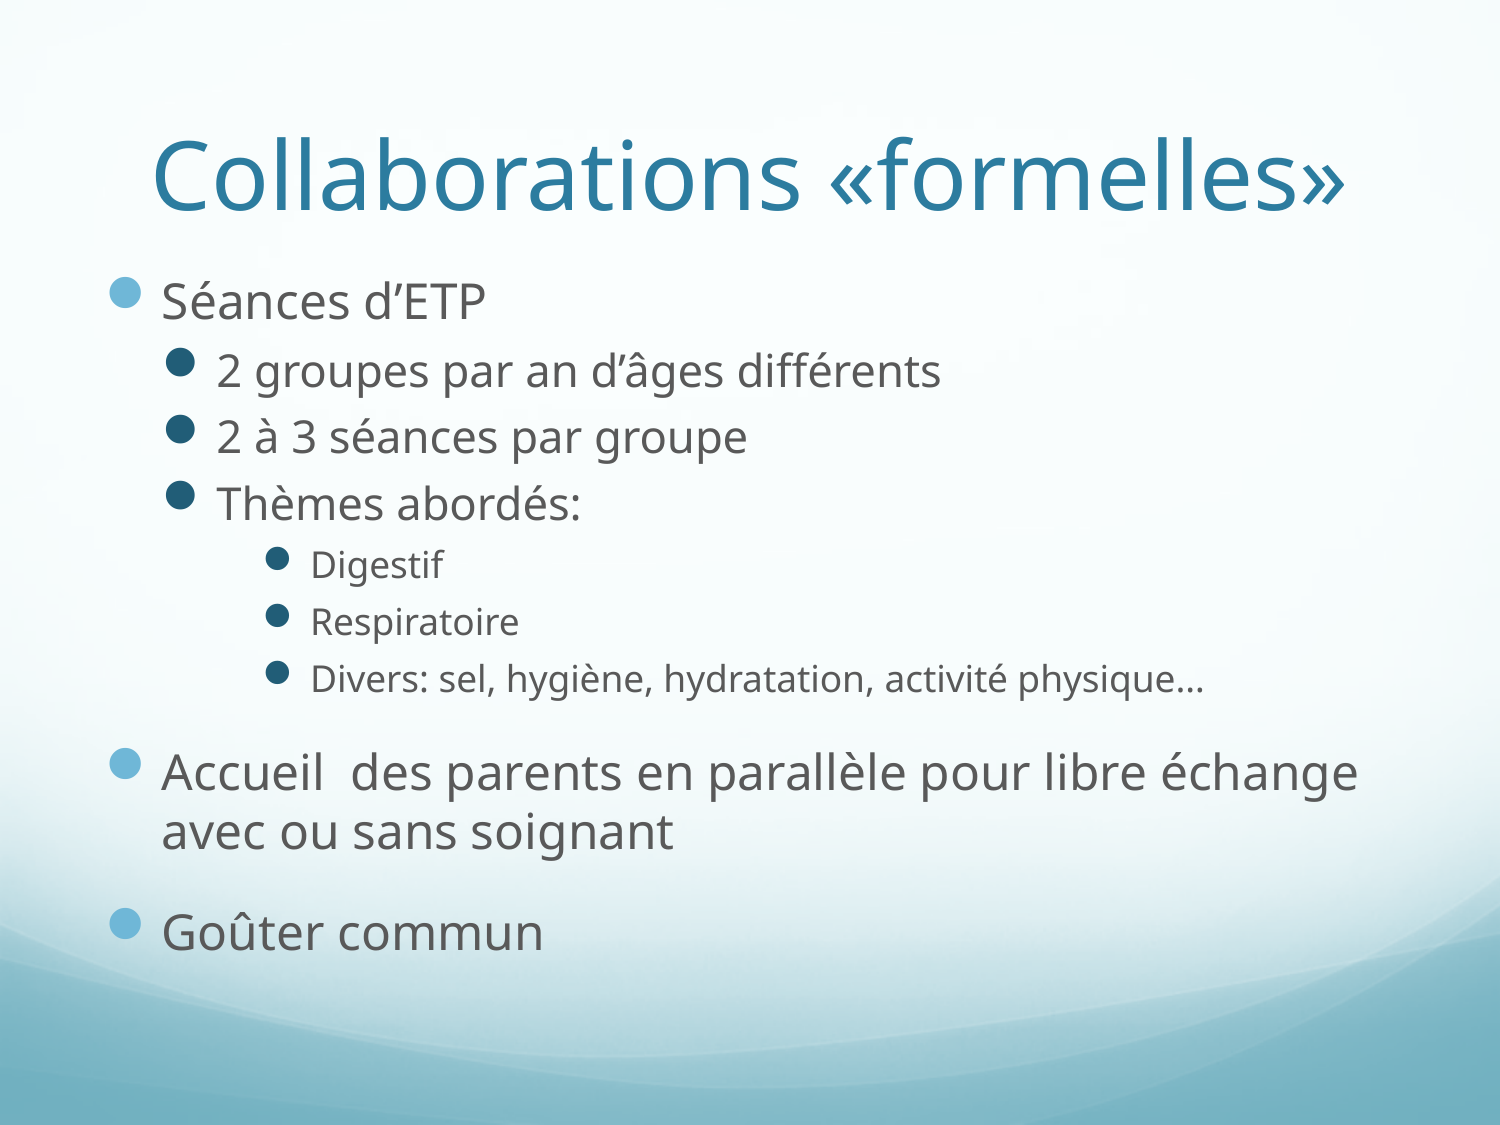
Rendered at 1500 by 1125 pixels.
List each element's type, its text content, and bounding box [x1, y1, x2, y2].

list Séances d’ETP 2 groupes par an d’âges différents 2 à 3 séances par groupe Thèmes abordés: Digestif Respiratoire Divers: sel, hygiène, hydratation, activité physique… Accueil des parents en parallèle pour libre échange avec ou sans soignant Goûter commun [90, 262, 1410, 975]
title Collaborations «formelles» [90, 17, 1410, 237]
